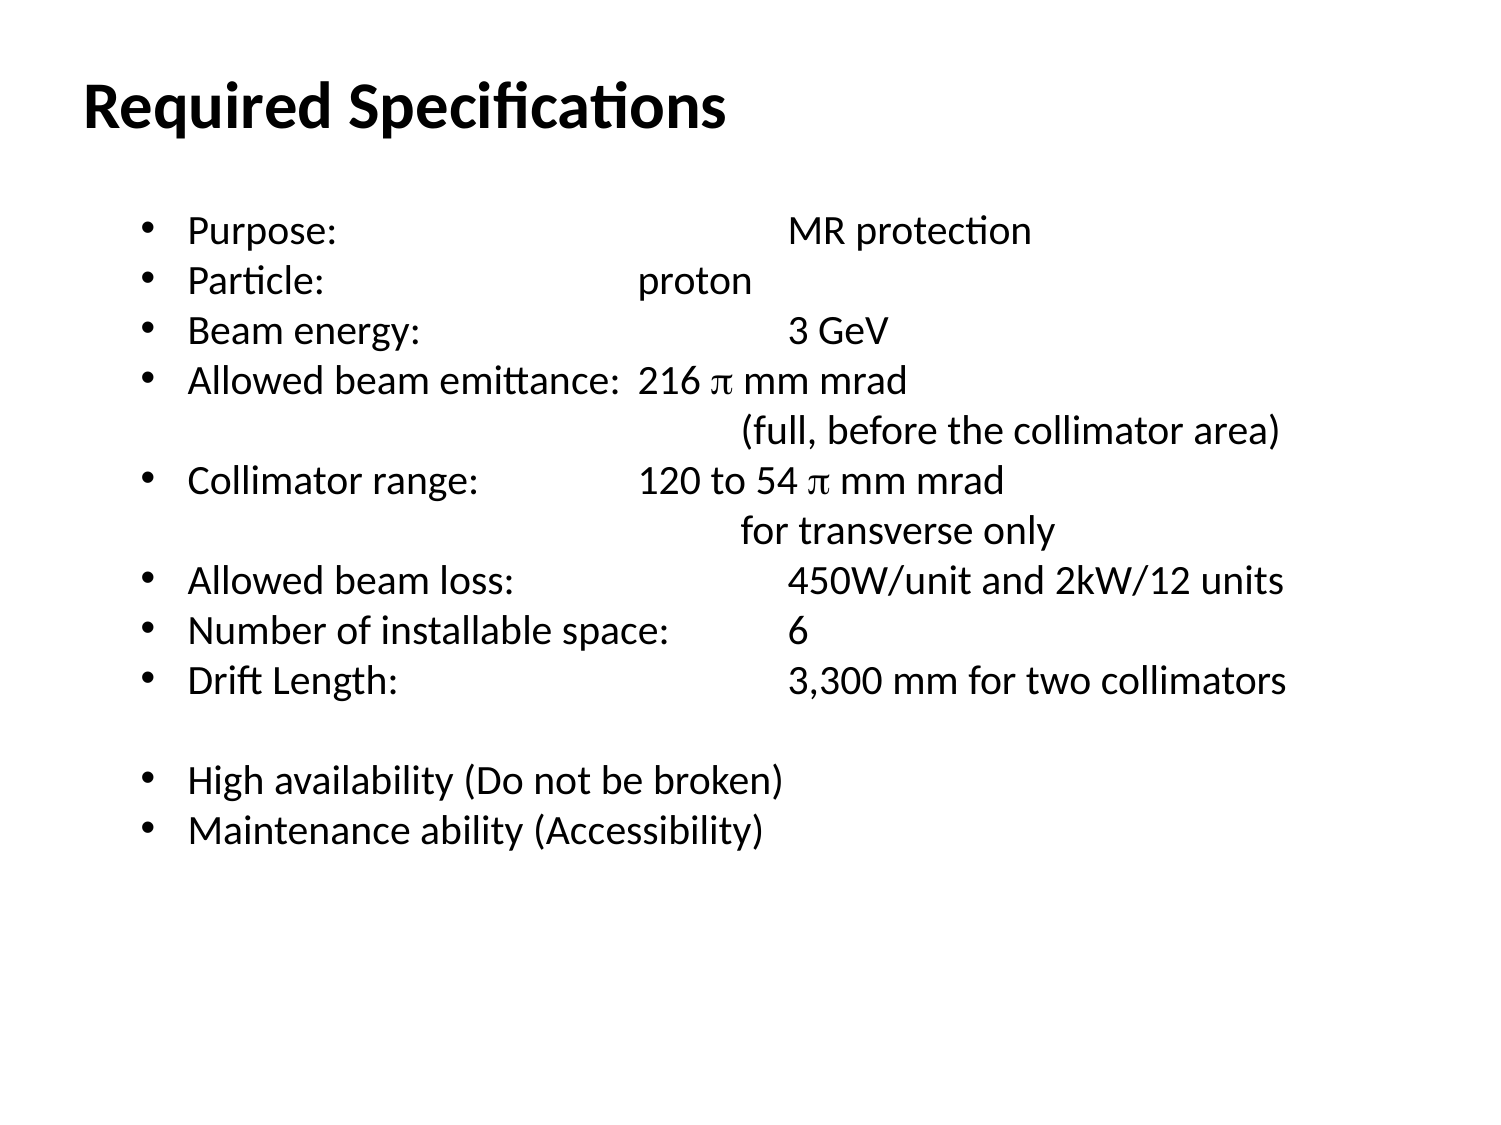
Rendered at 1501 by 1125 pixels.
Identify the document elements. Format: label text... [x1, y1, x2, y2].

text_box Purpose: MR protection Particle: proton Beam energy: 3 GeV Allowed beam emittance: 216 p mm mrad (full, before the collimator area) Collimator range: 120 to 54 p mm mrad for transverse only Allowed beam loss: 450W/unit and 2kW/12 units Number of installable space: 6 Drift Length: 3,300 mm for two collimators High availability (Do not be broken) Maintenance ability (Accessibility) [125, 195, 1303, 1061]
text_box Required Specifications [68, 54, 743, 150]
